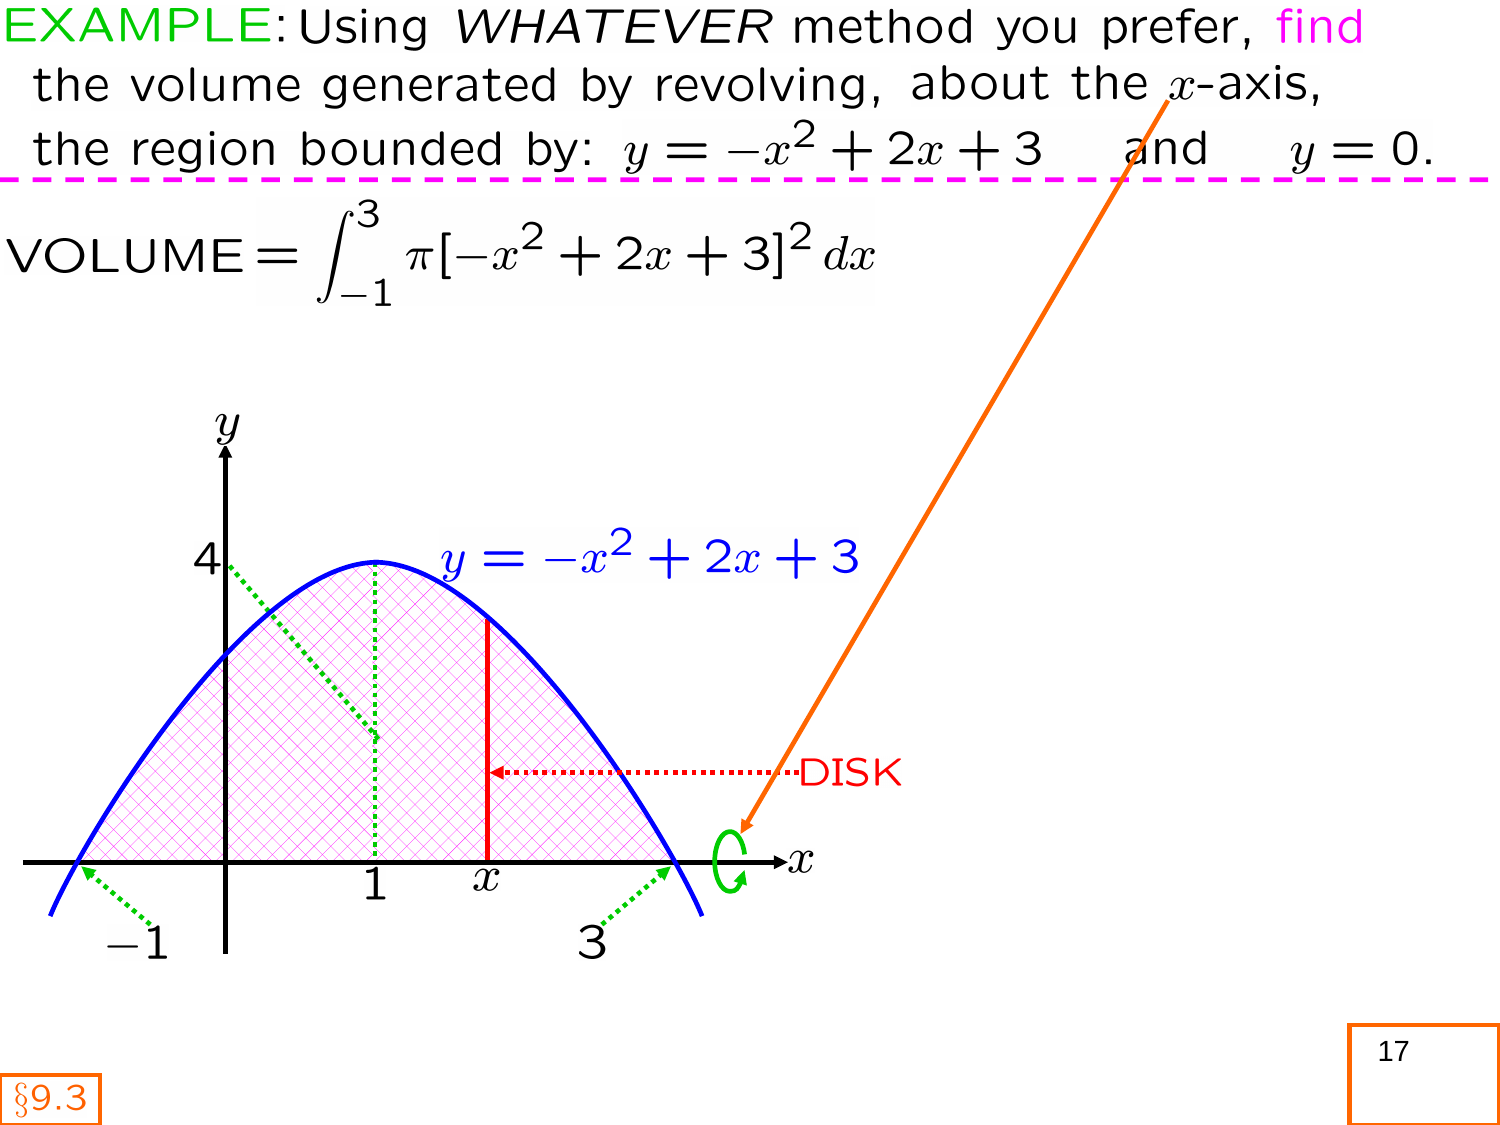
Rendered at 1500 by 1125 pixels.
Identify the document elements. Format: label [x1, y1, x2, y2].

text_box [489, 755, 735, 788]
picture [622, 119, 740, 175]
text_box [49, 561, 703, 917]
picture [5, 5, 285, 43]
text_box [22, 411, 735, 954]
picture [31, 67, 881, 111]
picture [31, 131, 590, 176]
picture [299, 6, 1363, 53]
picture [911, 65, 1320, 107]
picture [364, 866, 387, 901]
text_box [676, 796, 815, 954]
text_box [80, 866, 169, 961]
text_box [1349, 1025, 1500, 1125]
text_box [3, 197, 735, 306]
text_box [578, 866, 672, 961]
picture [1169, 119, 1433, 175]
text_box [0, 1074, 100, 1125]
text_box [740, 100, 1169, 835]
picture [194, 541, 224, 575]
picture [14, 1081, 87, 1119]
picture [471, 866, 501, 891]
